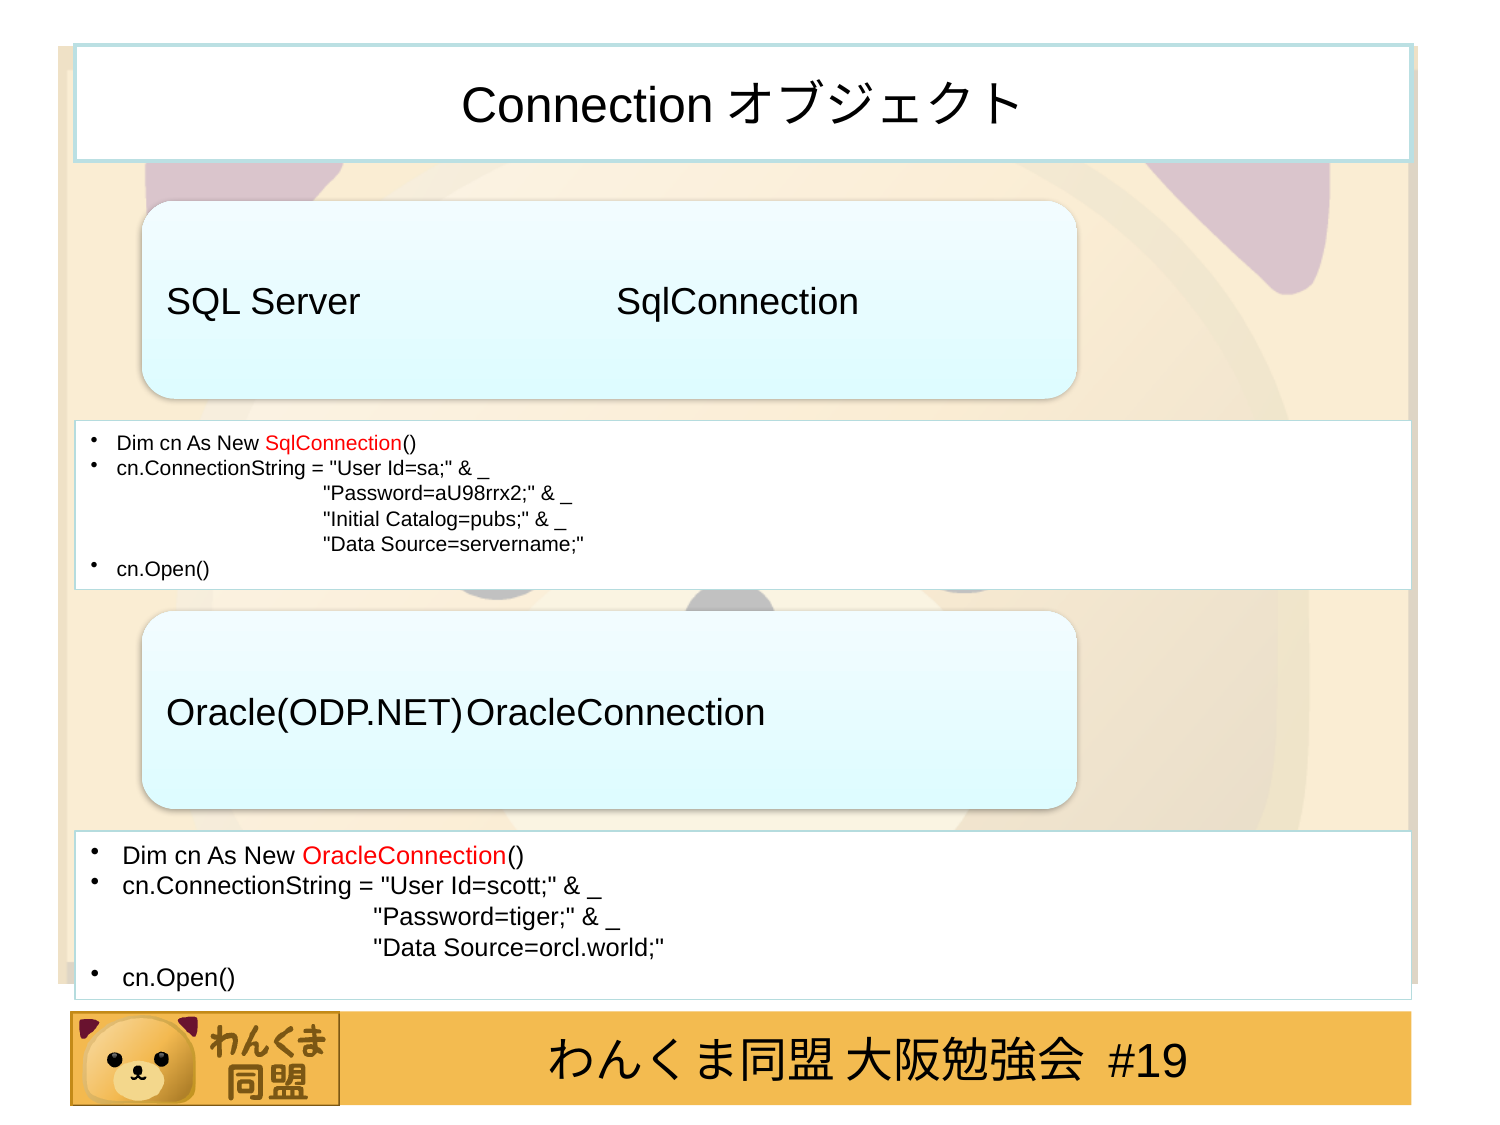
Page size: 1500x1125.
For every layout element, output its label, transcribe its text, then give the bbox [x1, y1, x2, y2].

title Connectionオブジェクト [73, 43, 1414, 163]
picture [70, 1011, 340, 1106]
picture [58, 46, 1418, 984]
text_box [74, 178, 1412, 1000]
